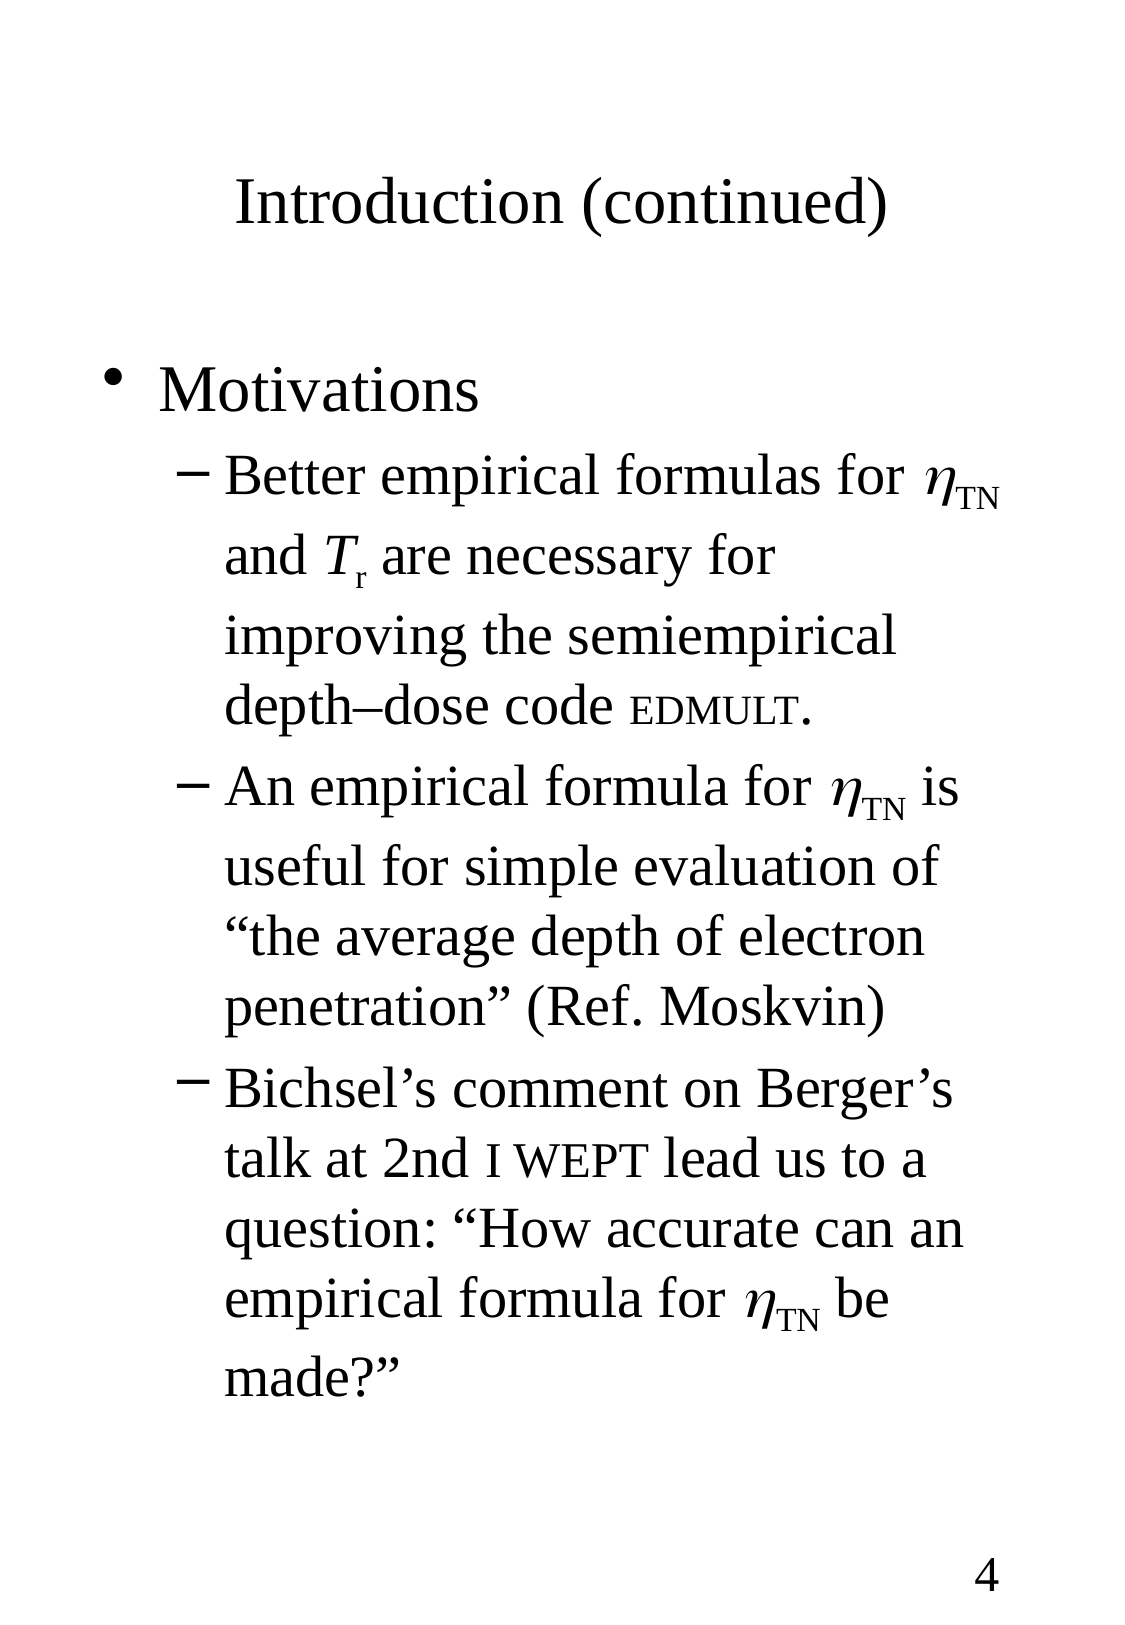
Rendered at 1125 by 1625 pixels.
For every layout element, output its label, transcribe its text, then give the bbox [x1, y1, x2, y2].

title Introduction (continued) [83, 143, 1042, 251]
list Motivations Better empirical formulas for ηTN and Tr are necessary for improving the semiempirical depth–dose code EDMULT. An empirical formula for ηTN is useful for simple evaluation of “the average depth of electron penetration” (Ref. Moskvin) Bichsel’s comment on Berger’s talk at 2nd I WEPT lead us to a question: “How accurate can an empirical formula for ηTN be made?” [86, 336, 1045, 1451]
